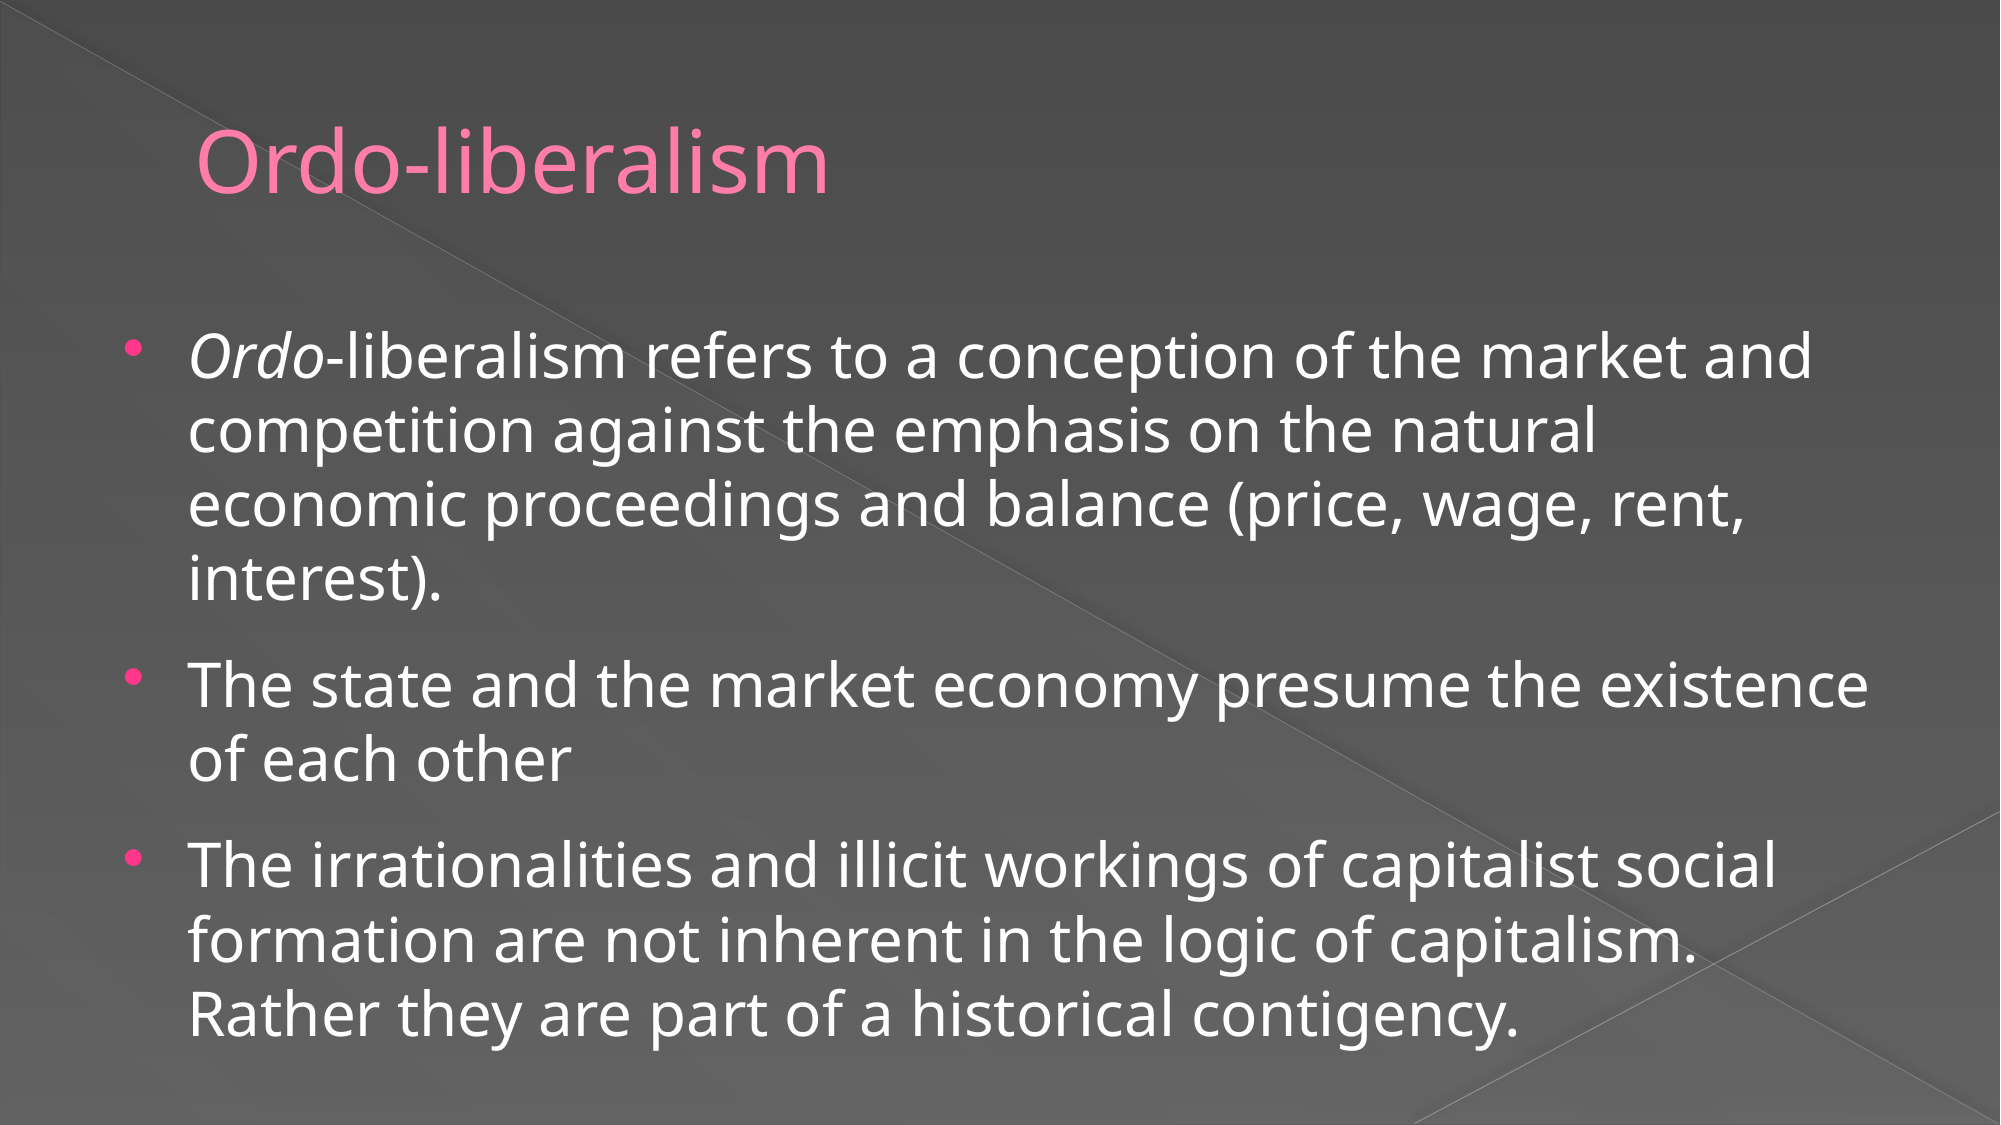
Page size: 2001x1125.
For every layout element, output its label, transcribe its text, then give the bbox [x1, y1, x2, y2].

list Ordo-liberalism refers to a conception of the market and competition against the emphasis on the natural economic proceedings and balance (price, wage, rent, interest). The state and the market economy presume the existence of each other The irrationalities and illicit workings of capitalist social formation are not inherent in the logic of capitalism. Rather they are part of a historical contigency. [99, 308, 1900, 1059]
title Ordo-liberalism [99, 43, 1900, 274]
